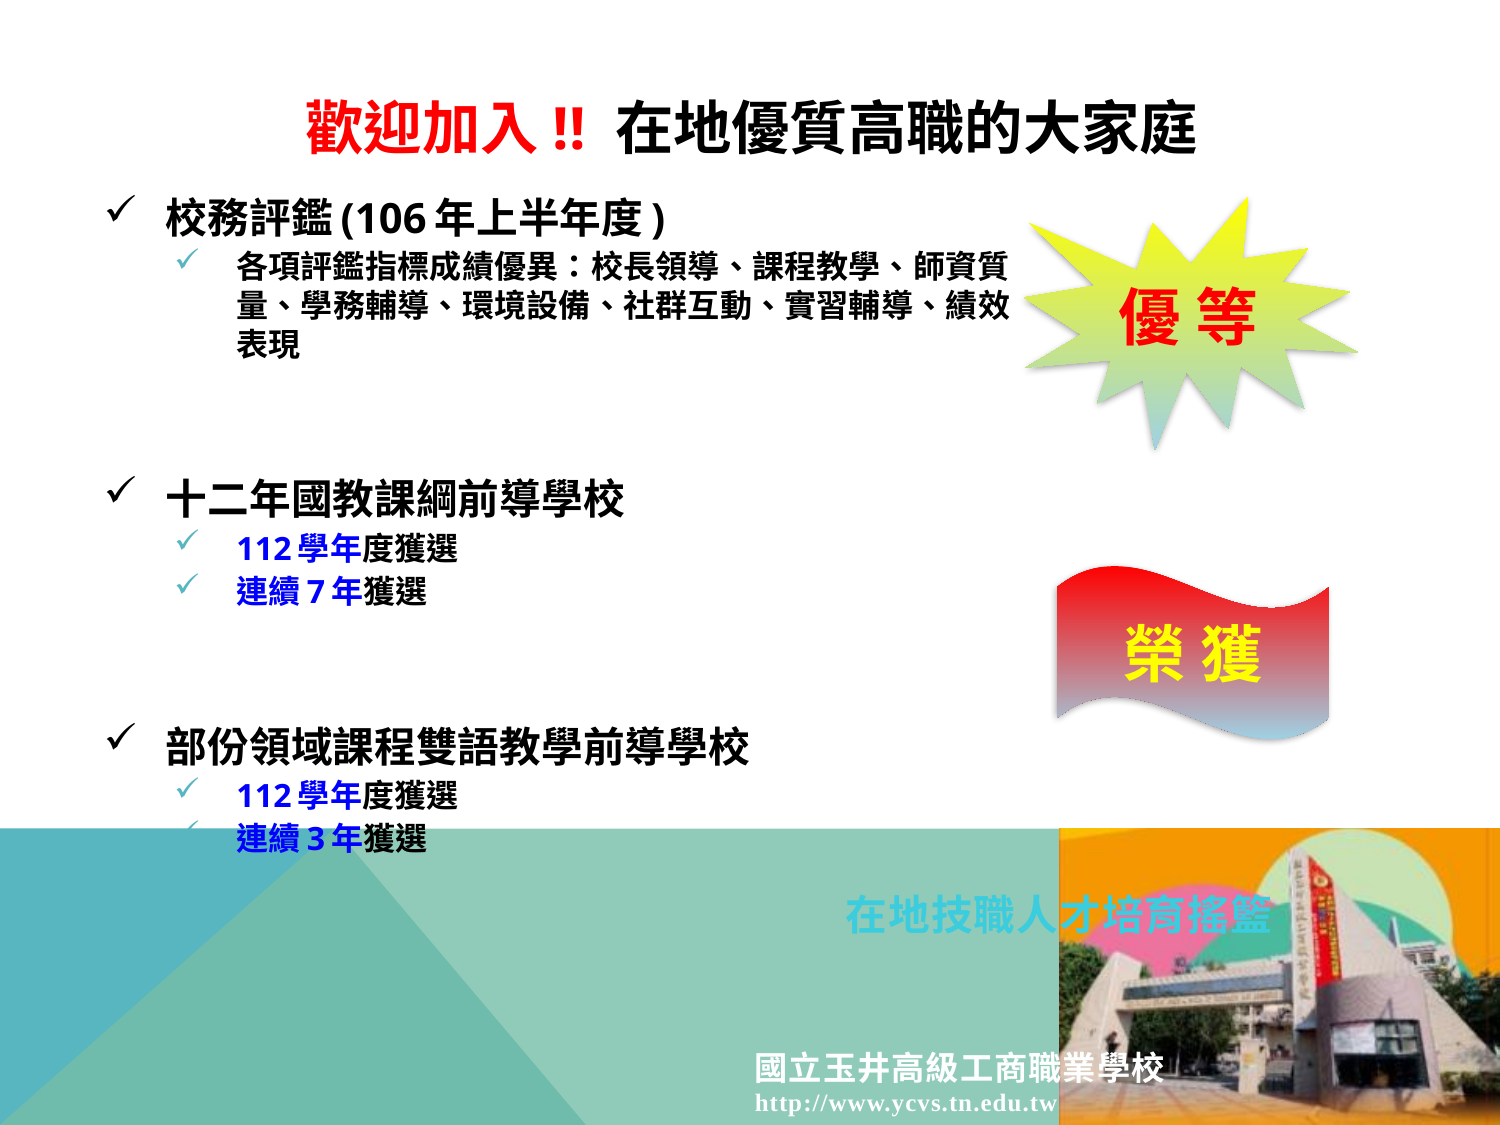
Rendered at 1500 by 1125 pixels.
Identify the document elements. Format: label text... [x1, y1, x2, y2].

picture [1059, 828, 1500, 1125]
text_box 優 等 [1023, 196, 1358, 450]
title 歡迎加入!! 在地優質高職的大家庭 [135, 67, 1369, 185]
text_box 榮 獲 [1057, 566, 1329, 739]
list 校務評鑑(106年上半年度) 各項評鑑指標成績優異：校長領導、課程教學、師資質量、學務輔導、環境設備、社群互動、實習輔導、績效表現 十二年國教課綱前導學校 112學年度獲選 連續7年獲選 部份領域課程雙語教學前導學校 112學年度獲選 連續3年獲選 [88, 184, 1058, 868]
